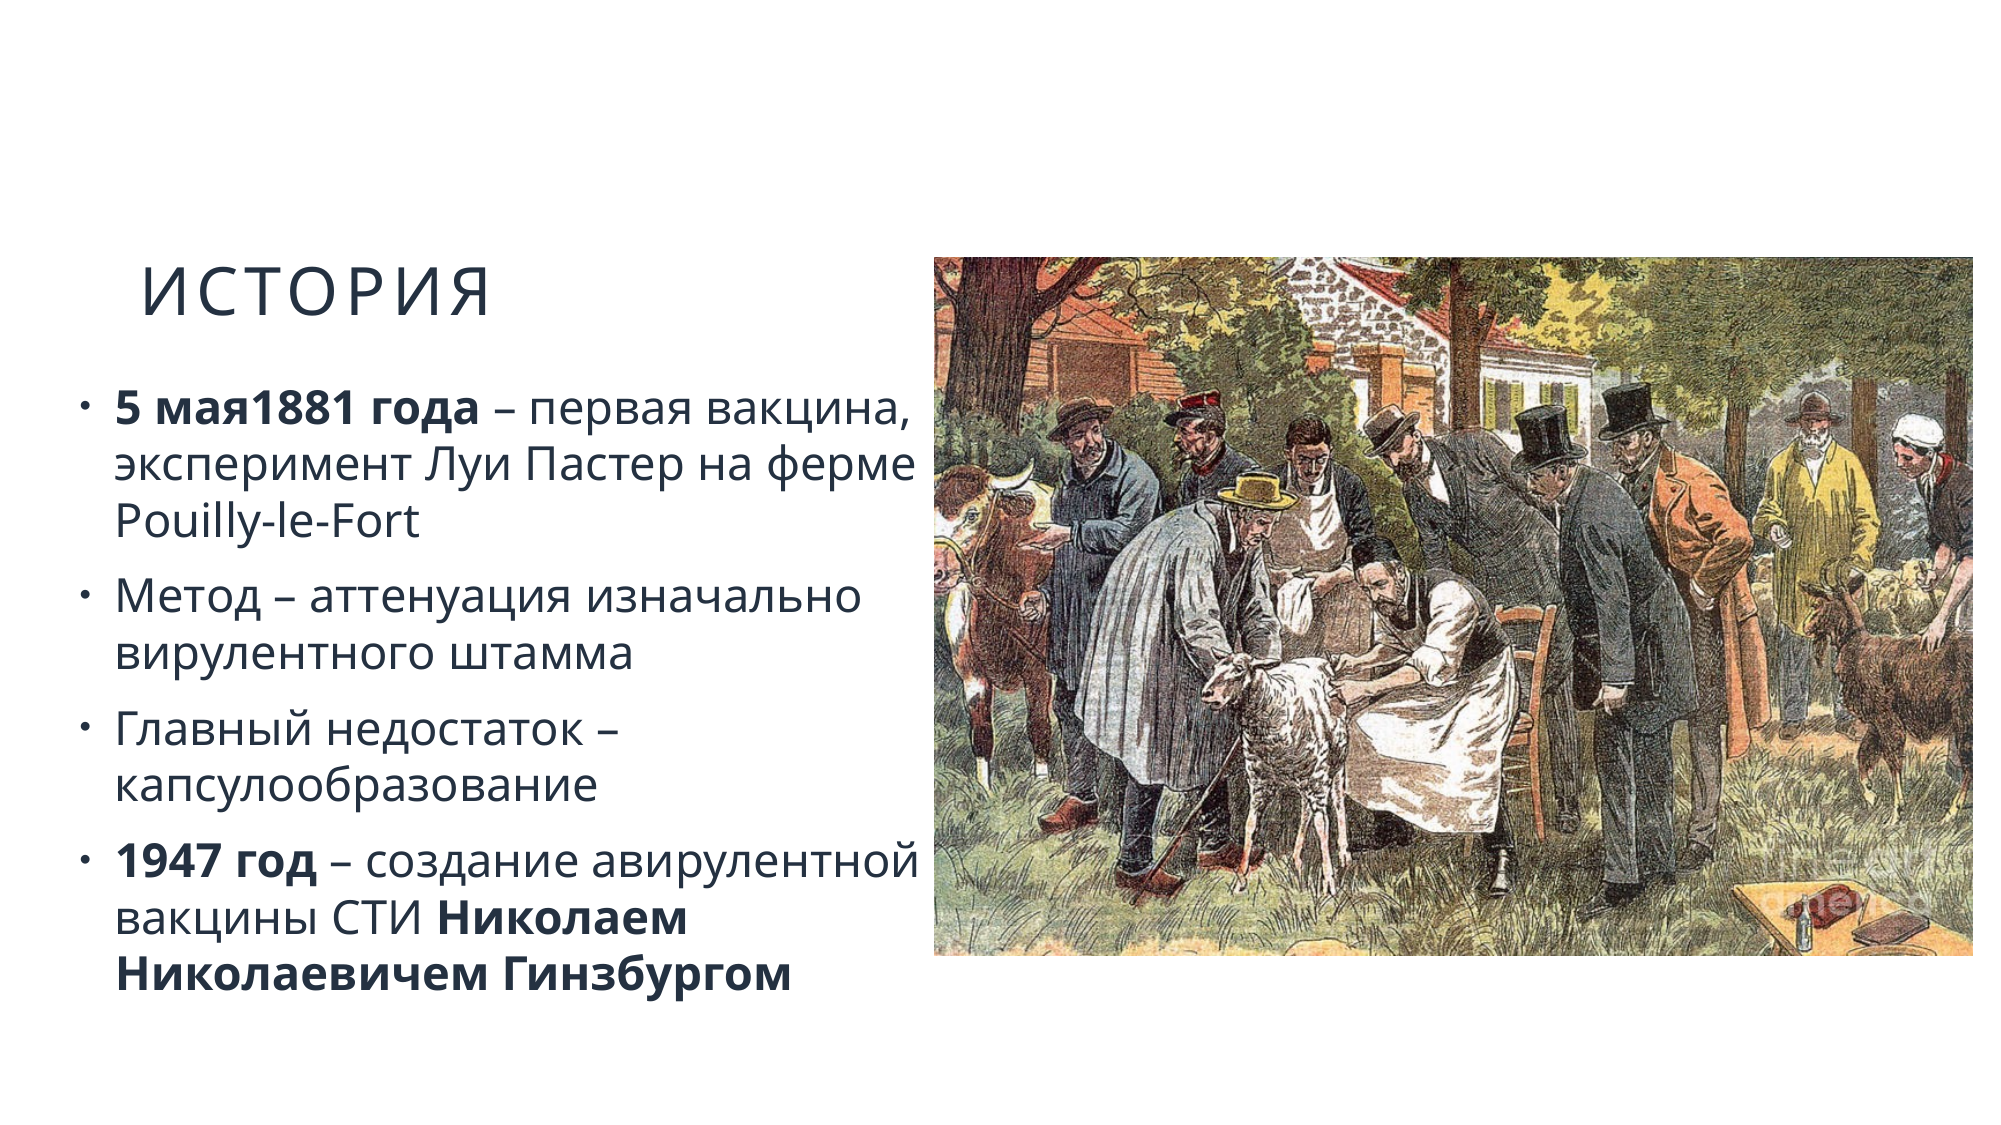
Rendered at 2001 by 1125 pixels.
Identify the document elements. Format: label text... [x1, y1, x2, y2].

title история [124, 112, 1681, 338]
list 5 мая1881 года – первая вакцина, эксперимент Луи Пастер на ферме Pouilly-le-Fort Метод – аттенуация изначально вирулентного штамма Главный недостаток – капсулообразование 1947 год – создание авирулентной вакцины СТИ Николаем Николаевичем Гинзбургом [64, 369, 1000, 1013]
picture [934, 257, 1973, 956]
